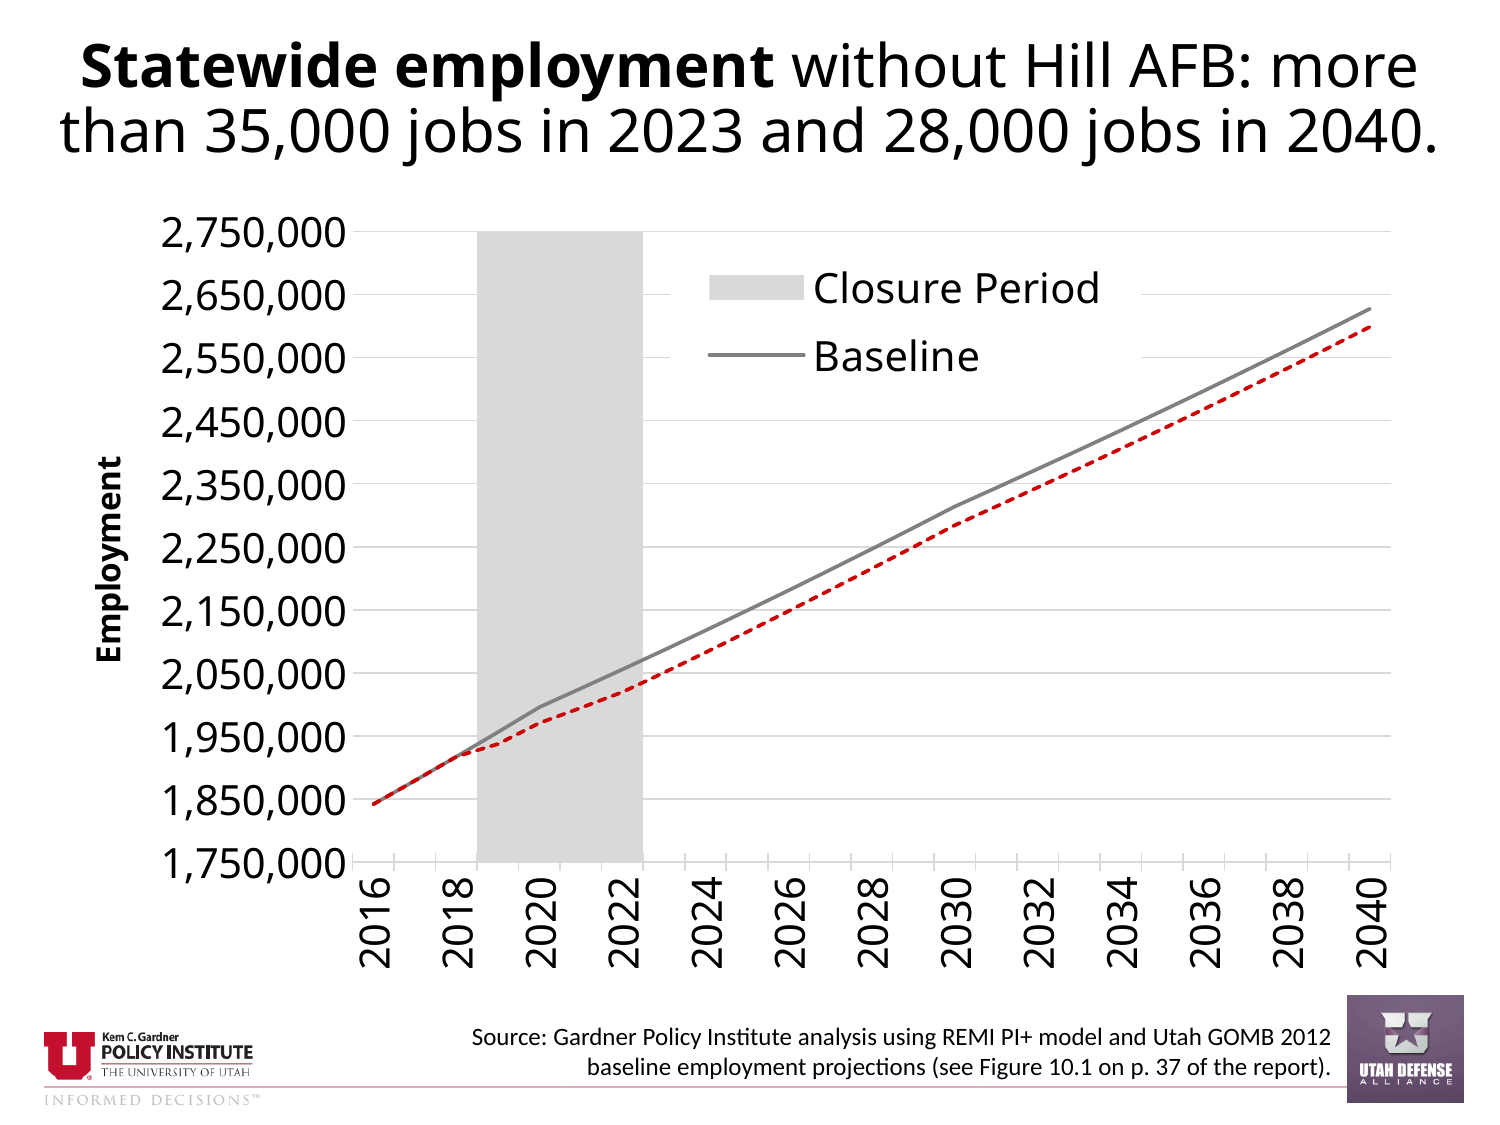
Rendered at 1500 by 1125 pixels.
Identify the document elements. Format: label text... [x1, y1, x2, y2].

chart [69, 201, 1406, 988]
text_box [0, 988, 1462, 1108]
picture [1347, 995, 1464, 1103]
title Statewide employment without Hill AFB: more than 35,000 jobs in 2023 and 28,000 jobs in 2040. [37, 0, 1463, 202]
